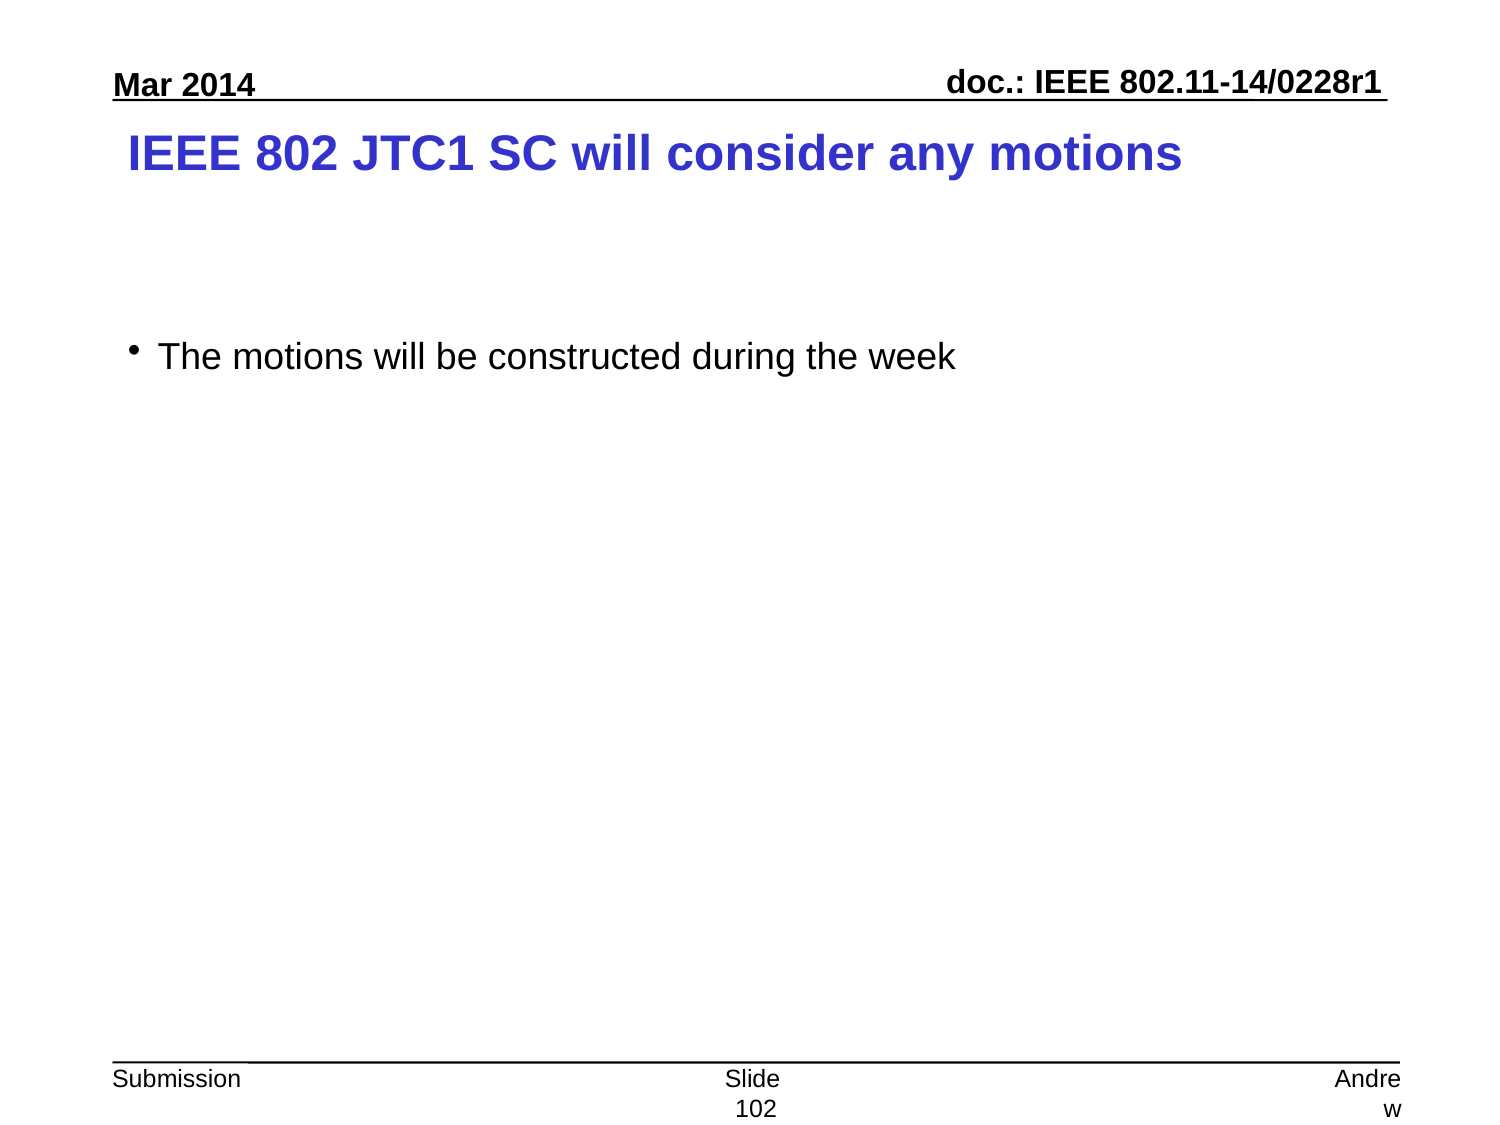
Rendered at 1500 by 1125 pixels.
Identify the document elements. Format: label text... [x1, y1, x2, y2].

slide_number Slide 102 [709, 1061, 803, 1093]
footer Andrew Myles, Cisco [1320, 1061, 1402, 1093]
title IEEE 802 JTC1 SC will consider any motions [112, 112, 1388, 288]
list The motions will be constructed during the week [112, 324, 1388, 1000]
